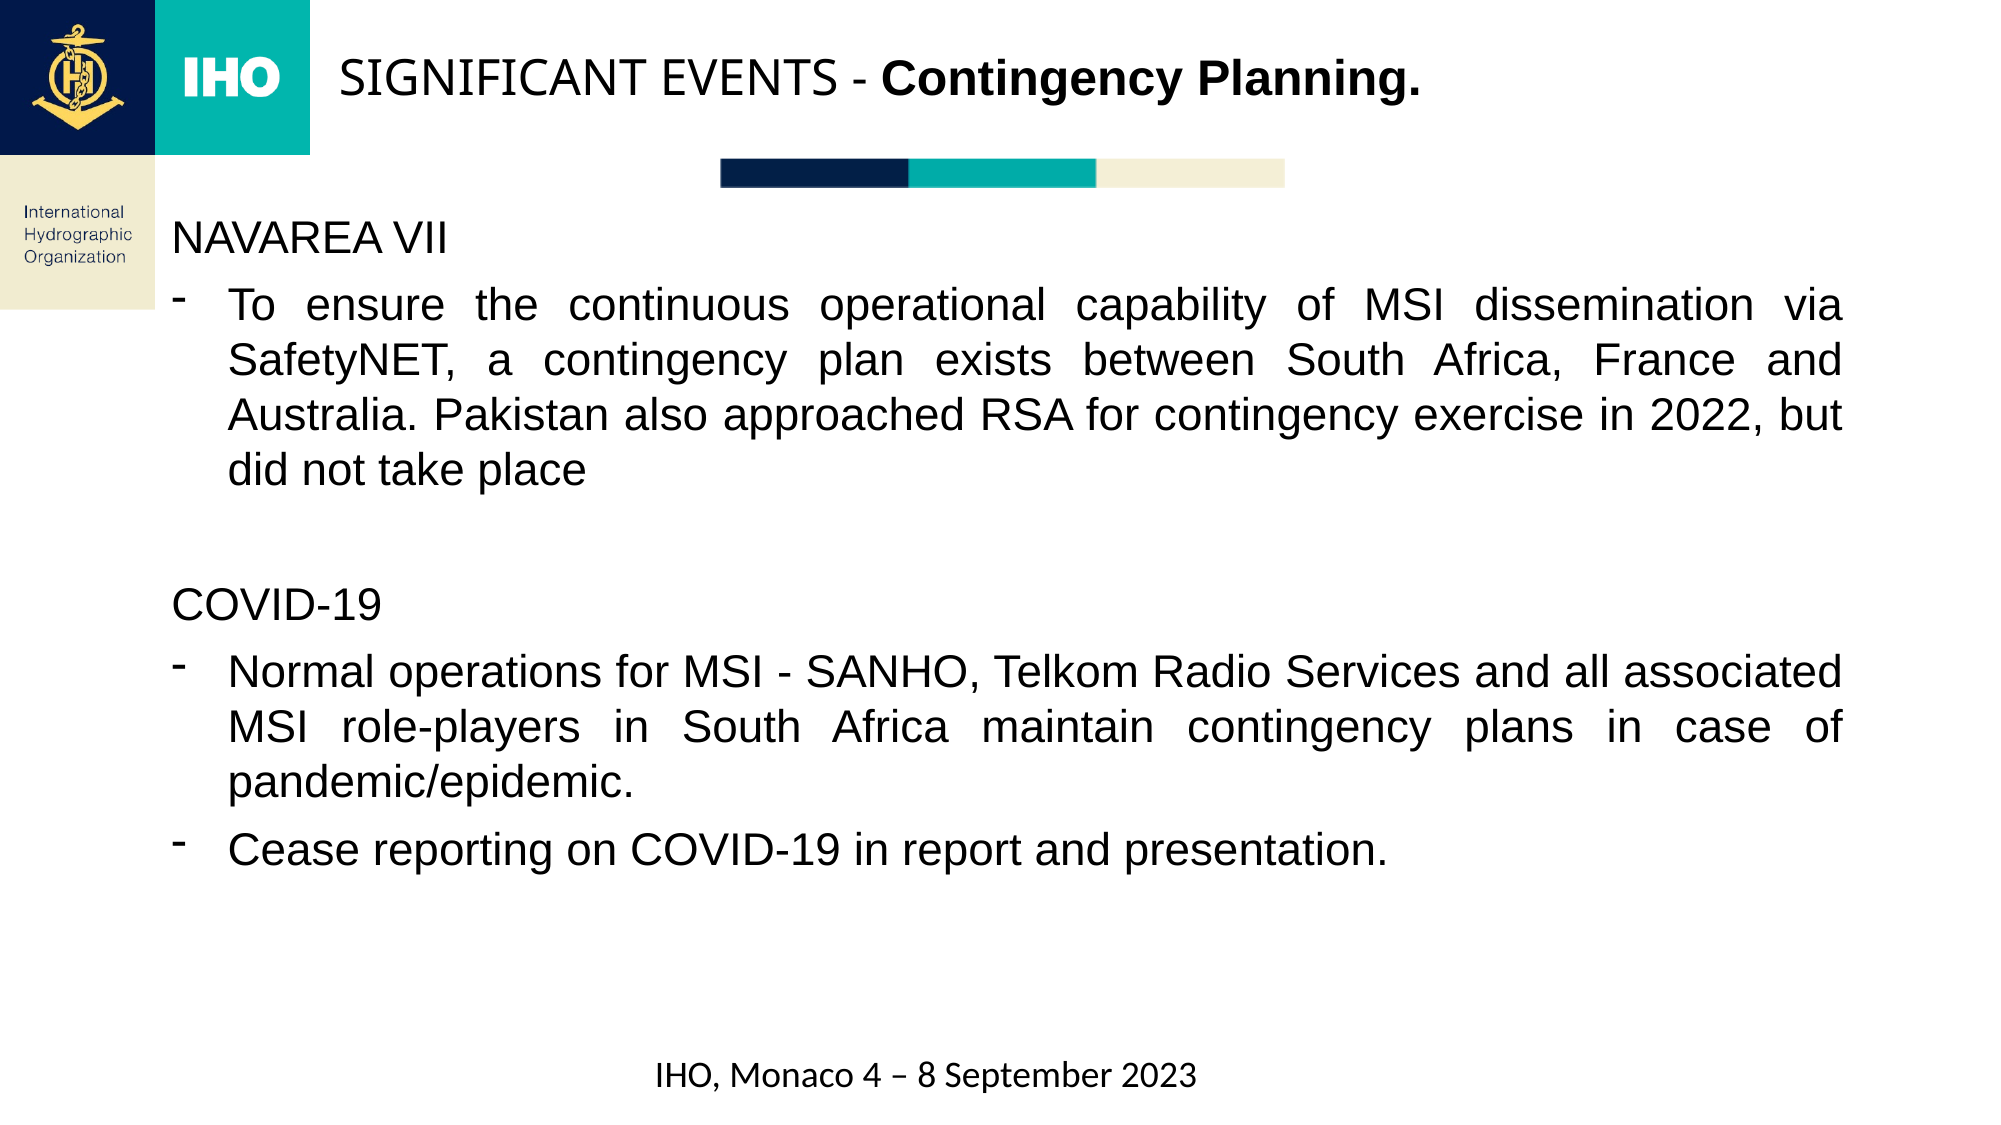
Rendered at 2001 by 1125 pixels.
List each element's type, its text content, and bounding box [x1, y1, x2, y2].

picture [0, 0, 310, 310]
text_box NAVAREA VII To ensure the continuous operational capability of MSI dissemination via SafetyNET, a contingency plan exists between South Africa, France and Australia. Pakistan also approached RSA for contingency exercise in 2022, but did not take place COVID-19 Normal operations for MSI - SANHO, Telkom Radio Services and all associated MSI role-players in South Africa maintain contingency plans in case of pandemic/epidemic. Cease reporting on COVID-19 in report and presentation. [156, 199, 1859, 950]
picture [720, 159, 1285, 188]
text_box SIGNIFICANT EVENTS - Contingency Planning. [310, 0, 1999, 159]
text_box IHO, Monaco 4 – 8 September 2023 [422, 1042, 1430, 1125]
